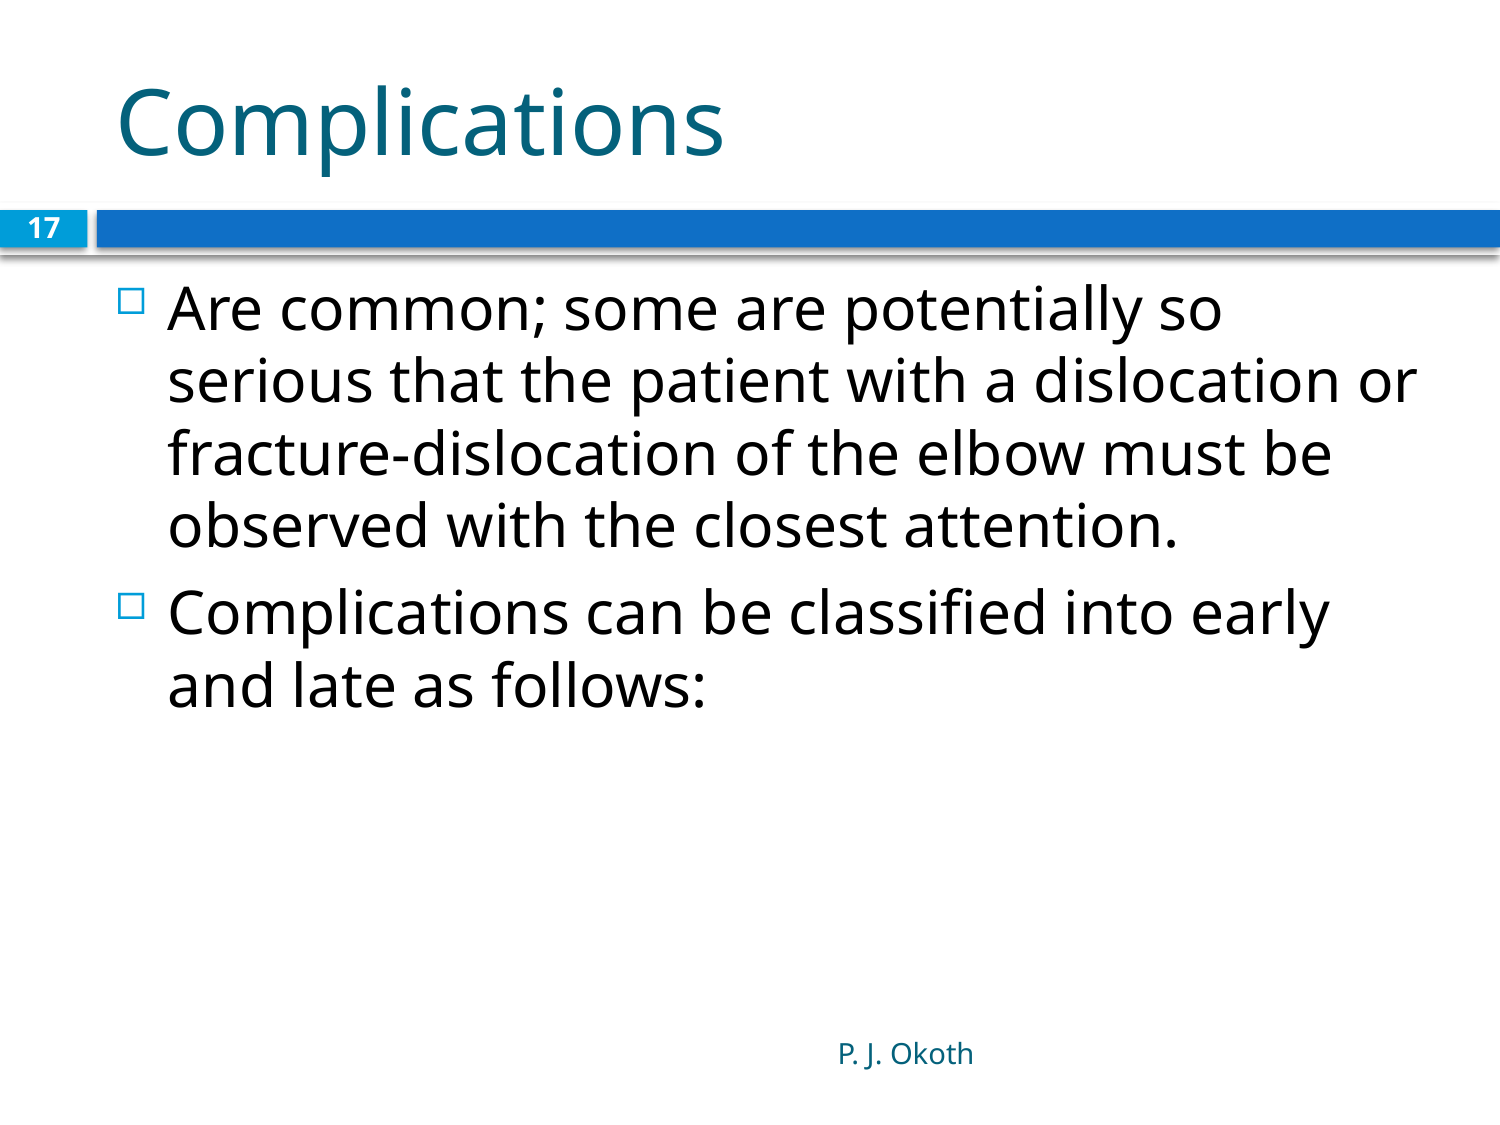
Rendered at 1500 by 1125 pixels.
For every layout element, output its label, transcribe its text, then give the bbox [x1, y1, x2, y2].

slide_number 17 [0, 208, 88, 249]
list Are common; some are potentially so serious that the patient with a dislocation or fracture-dislocation of the elbow must be observed with the closest attention. Complications can be classified into early and late as follows: [100, 262, 1438, 1000]
title Complications [100, 37, 1438, 200]
footer P. J. Okoth [99, 1024, 990, 1085]
